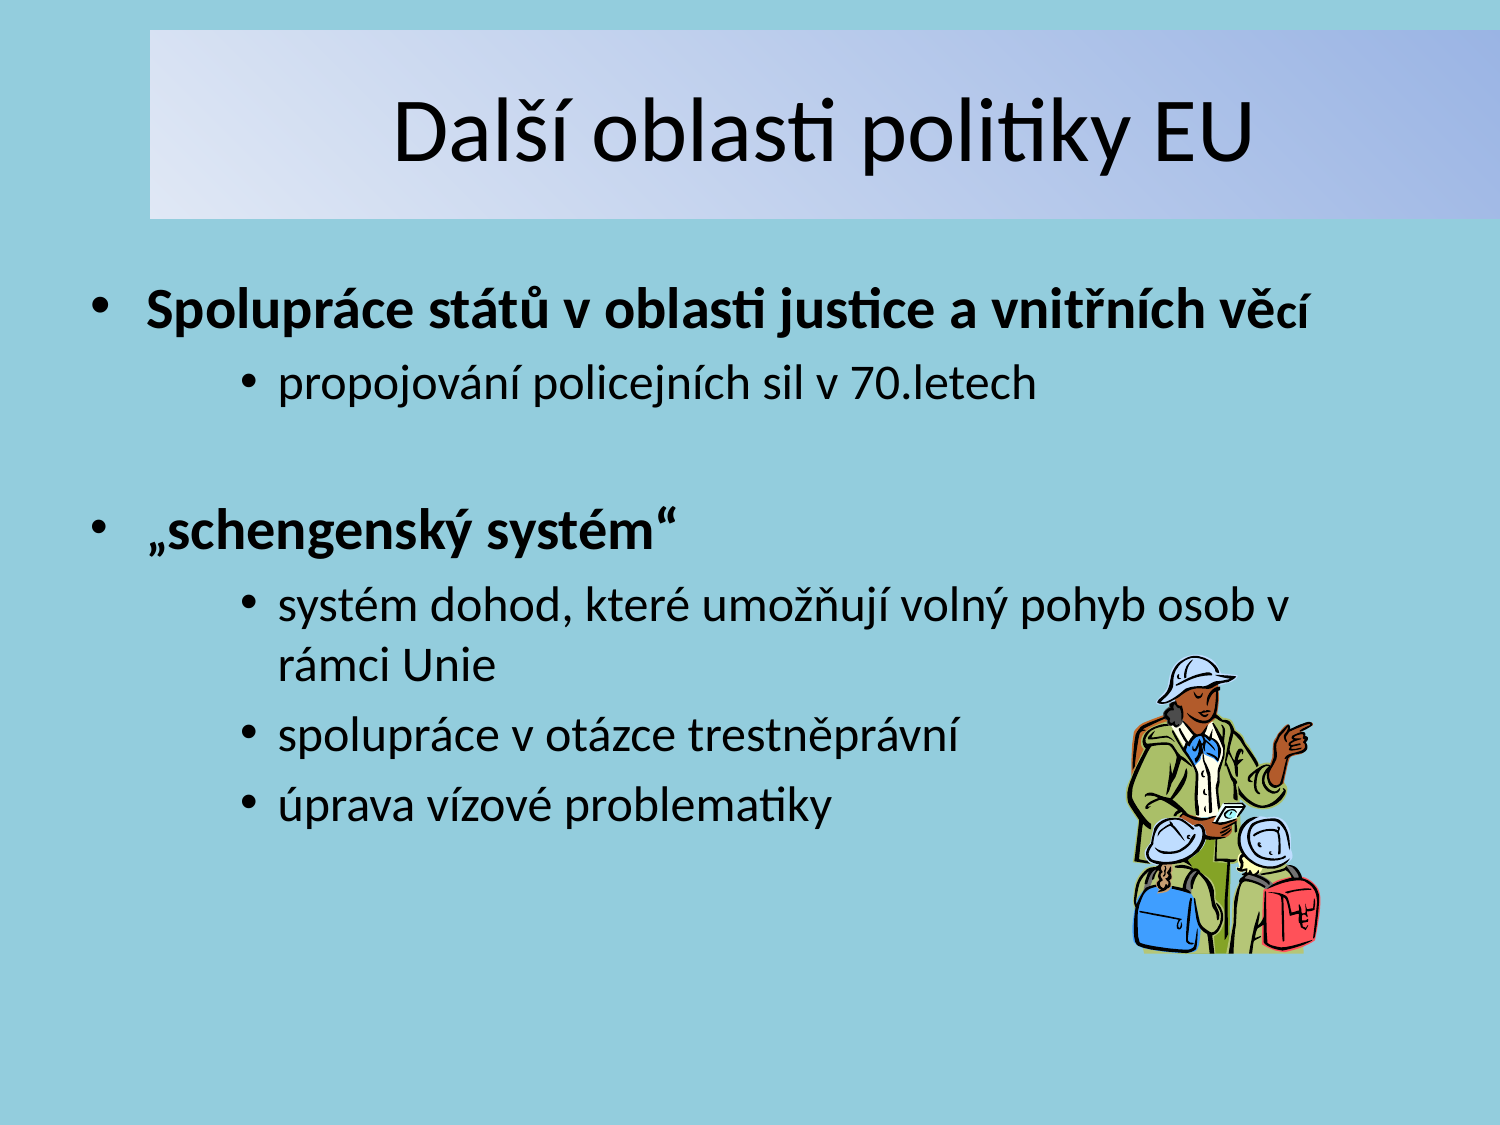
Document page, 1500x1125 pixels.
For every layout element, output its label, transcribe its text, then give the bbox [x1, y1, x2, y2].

list Spolupráce států v oblasti justice a vnitřních věcí propojování policejních sil v 70.letech „schengenský systém“ systém dohod, které umožňují volný pohyb osob v rámci Unie spolupráce v otázce trestněprávní úprava vízové problematiky [75, 262, 1425, 1005]
title Další oblasti politiky EU [150, 30, 1500, 219]
picture [1125, 654, 1322, 954]
